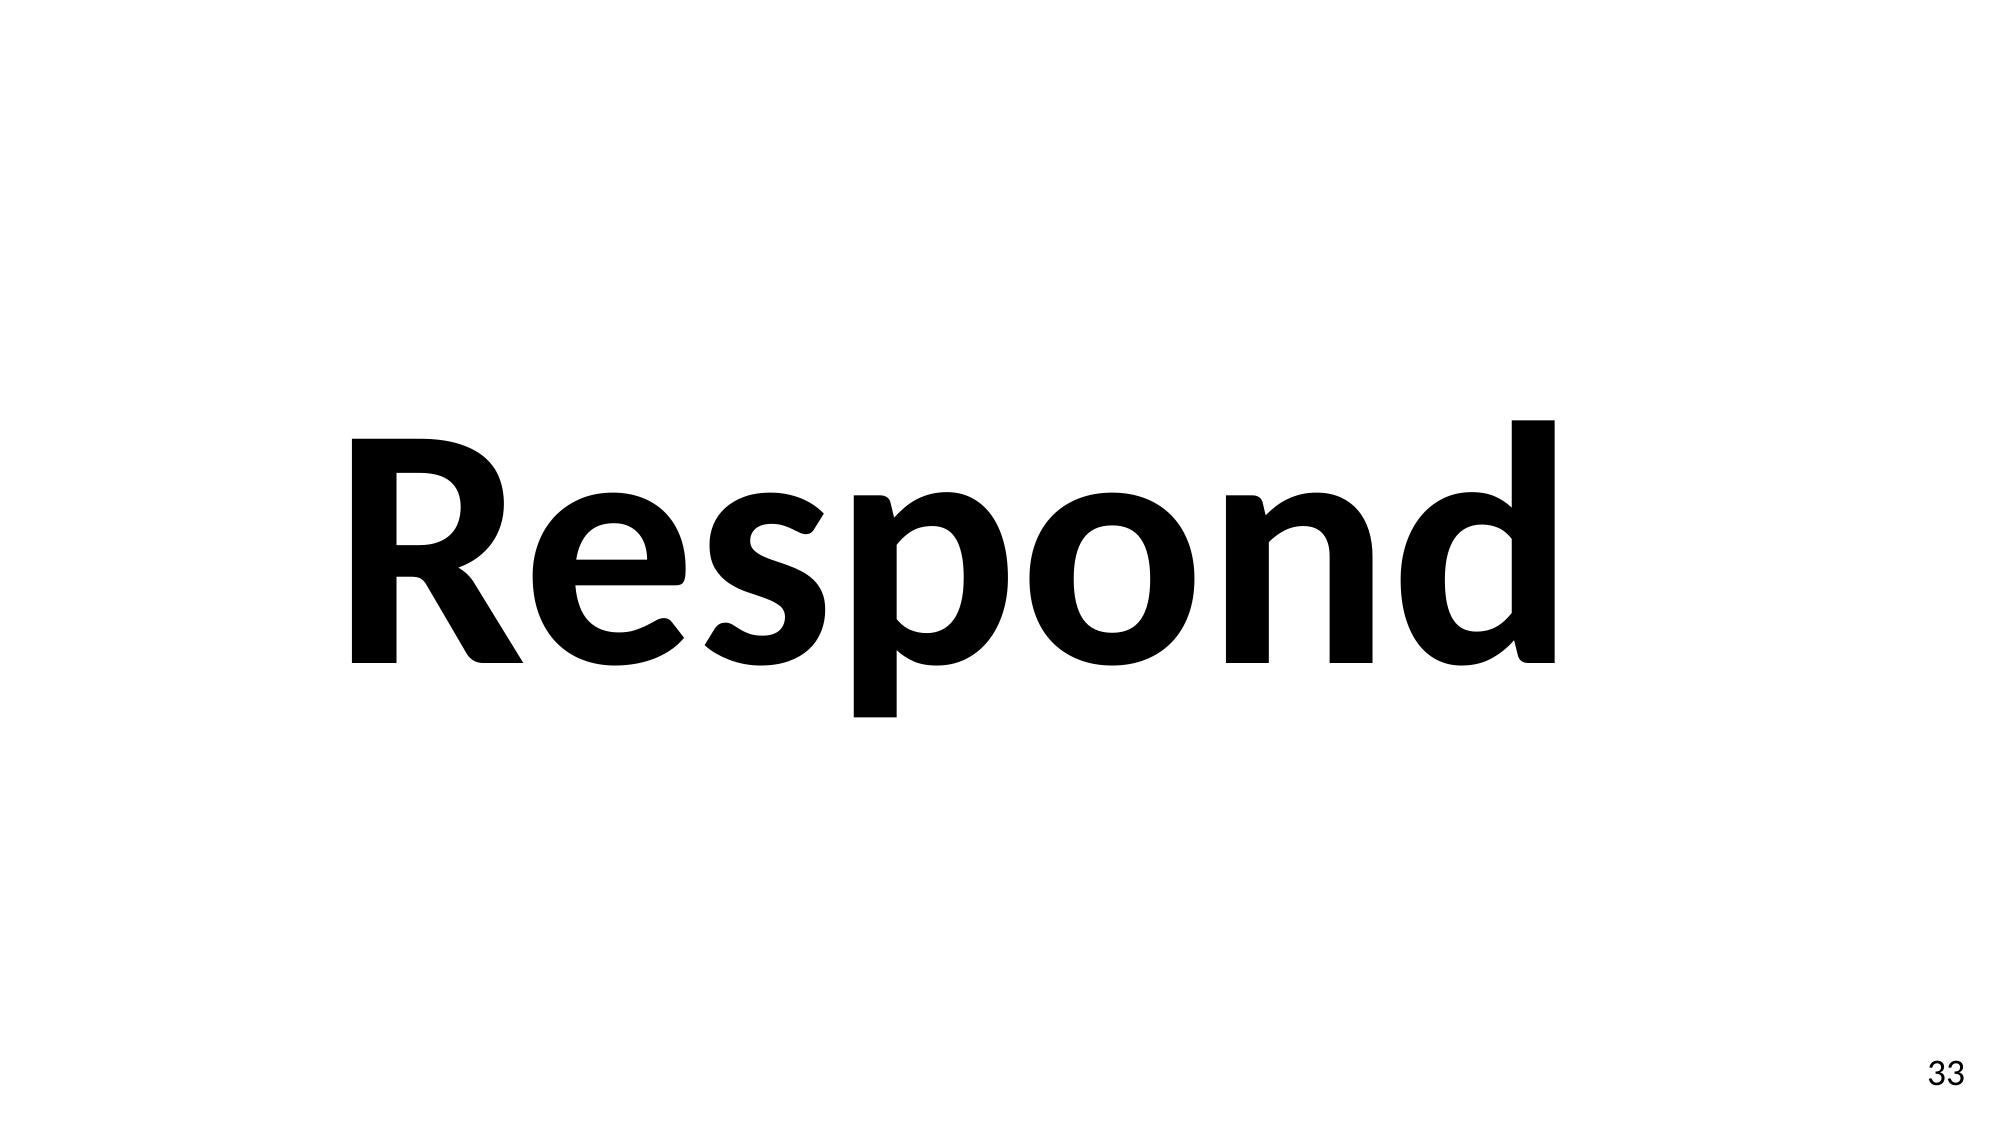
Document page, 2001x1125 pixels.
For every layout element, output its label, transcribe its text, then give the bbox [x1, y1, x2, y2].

text_box Respond [318, 310, 1592, 740]
text_box 33 [1912, 1040, 1981, 1101]
